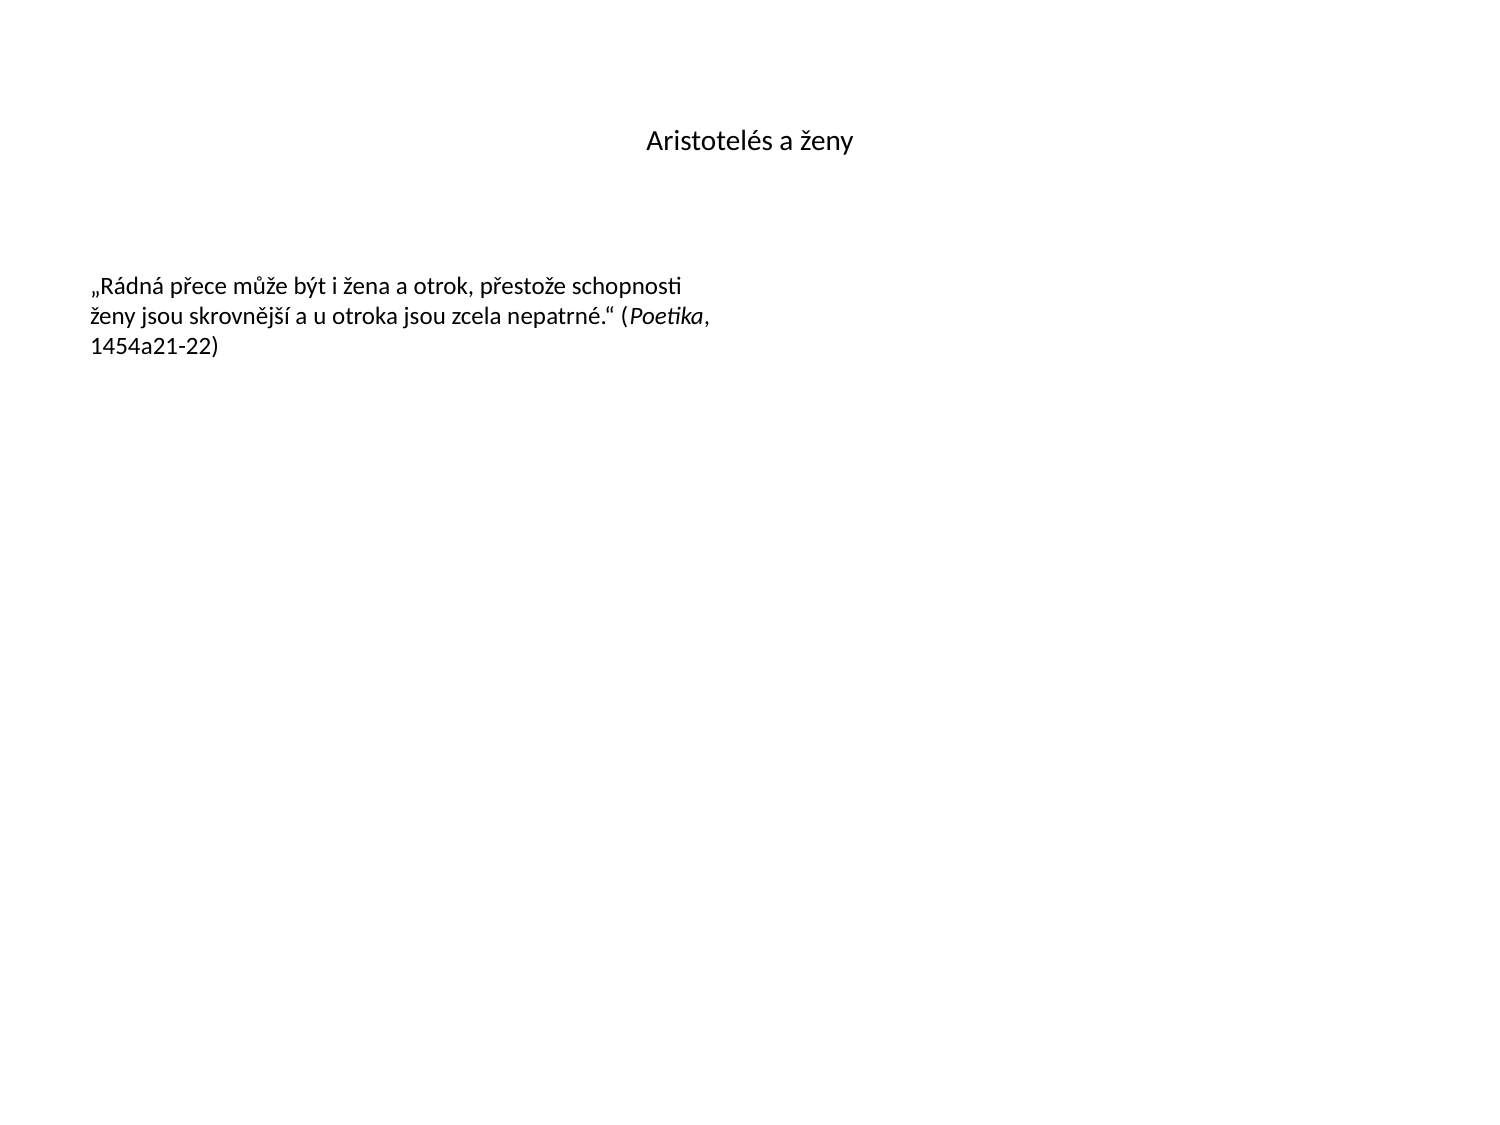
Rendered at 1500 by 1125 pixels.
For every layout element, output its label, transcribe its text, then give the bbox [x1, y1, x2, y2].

title Aristotelés a ženy [75, 45, 1425, 233]
list „Rádná přece může být i žena a otrok, přestože schopnosti ženy jsou skrovnější a u otroka jsou zcela nepatrné.“ (Poetika, 1454a21-22) [75, 262, 738, 1005]
